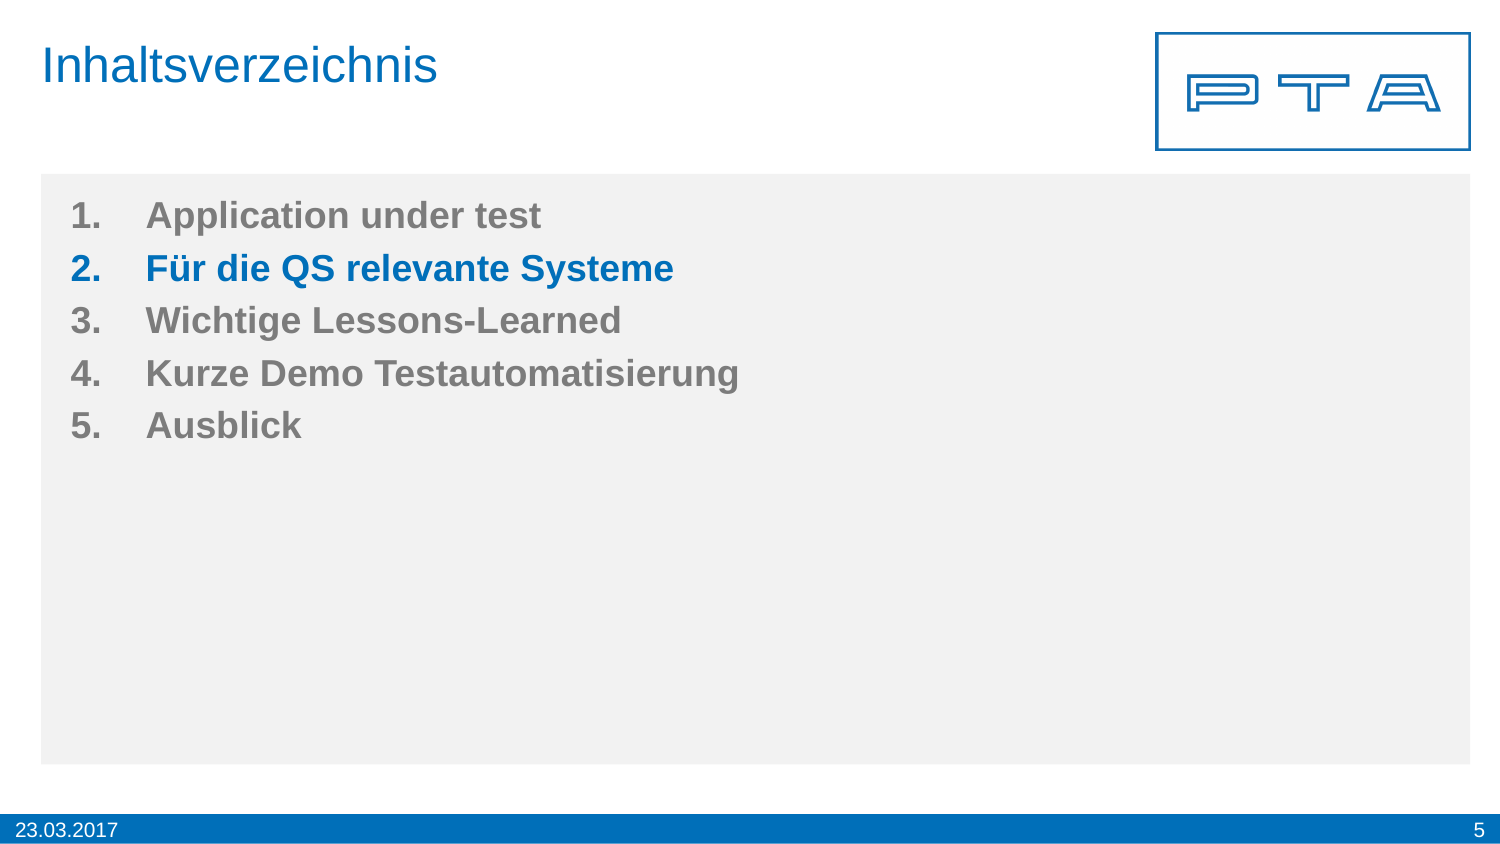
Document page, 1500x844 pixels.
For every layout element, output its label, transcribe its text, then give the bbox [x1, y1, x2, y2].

list Application under test Für die QS relevante Systeme Wichtige Lessons-Learned Kurze Demo Testautomatisierung Ausblick [41, 173, 1471, 765]
picture [1155, 32, 1471, 151]
